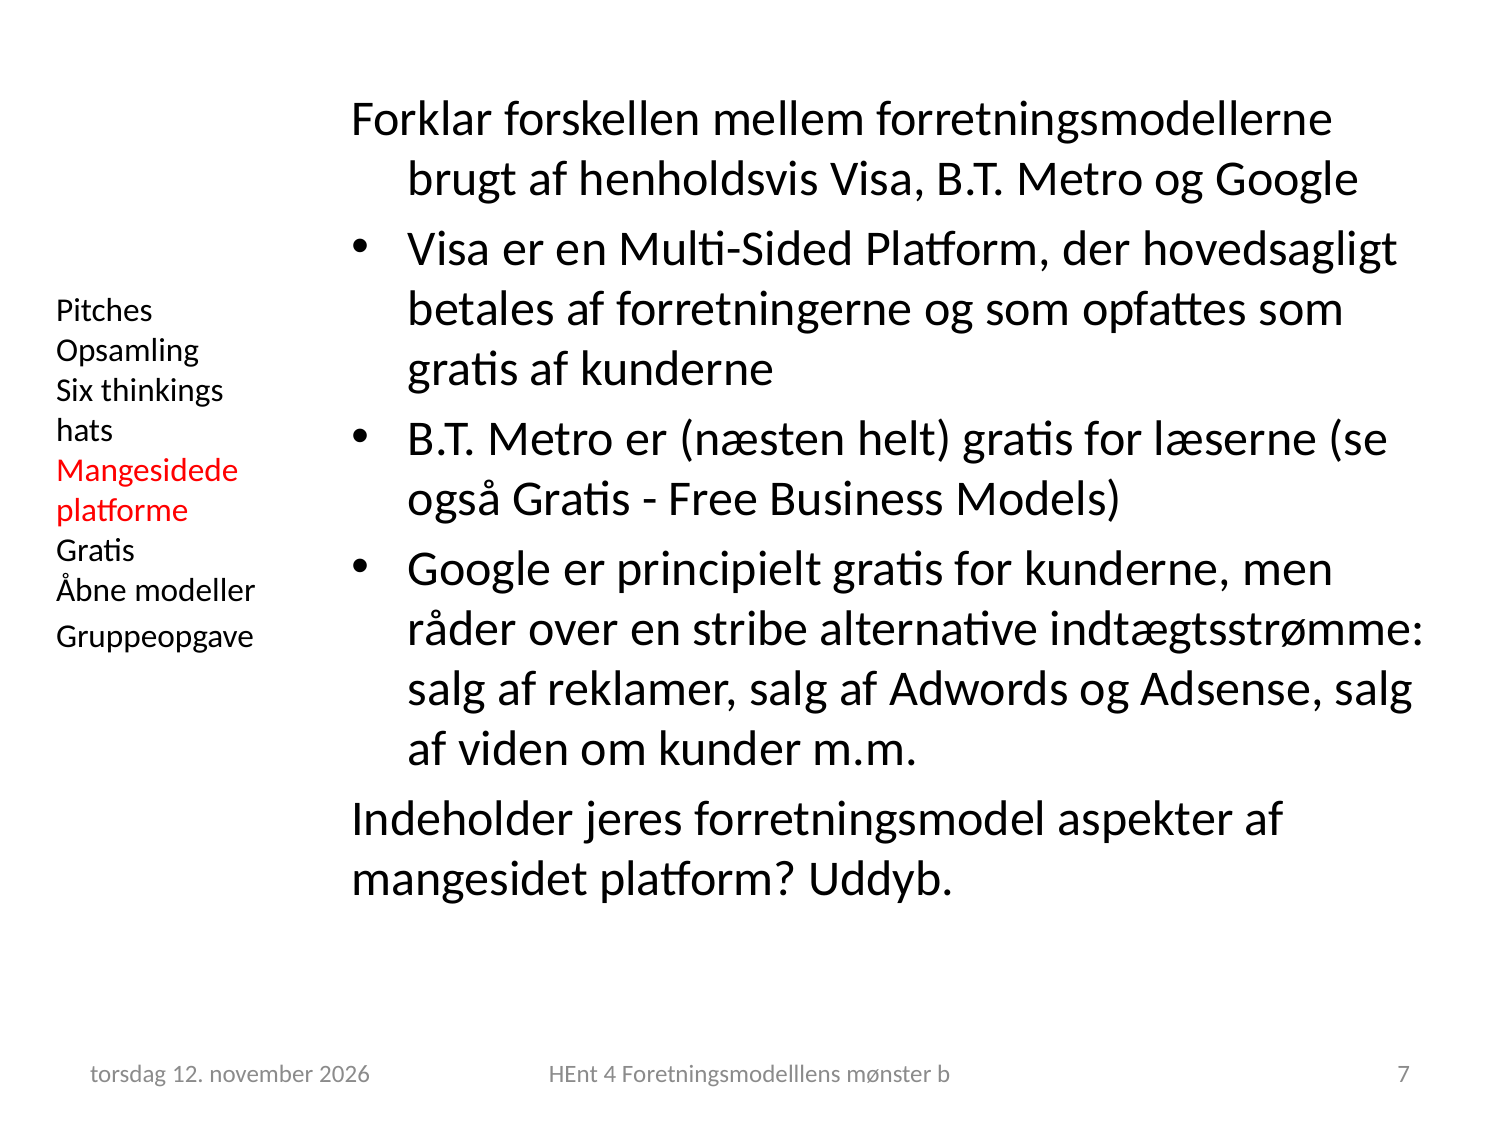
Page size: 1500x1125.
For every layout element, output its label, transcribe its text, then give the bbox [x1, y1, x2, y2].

slide_number 7 [1074, 1042, 1425, 1103]
footer HEnt 4 Foretningsmodelllens mønster b [512, 1042, 988, 1103]
list Forklar forskellen mellem forretningsmodellerne brugt af henholdsvis Visa, B.T. Metro og Google Visa er en Multi-Sided Platform, der hovedsagligt betales af forretningerne og som opfattes som gratis af kunderne B.T. Metro er (næsten helt) gratis for læserne (se også Gratis - Free Business Models) Google er principielt gratis for kunderne, men råder over en stribe alternative indtægtsstrømme: salg af reklamer, salg af Adwords og Adsense, salg af viden om kunder m.m. Indeholder jeres forretningsmodel aspekter af mangesidet platform? Uddyb. [336, 78, 1459, 1047]
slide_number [75, 1042, 425, 1103]
text_box Pitches Opsamling Six thinkings hats Mangesidede platforme Gratis Åbne modeller Gruppeopgave [41, 281, 290, 662]
